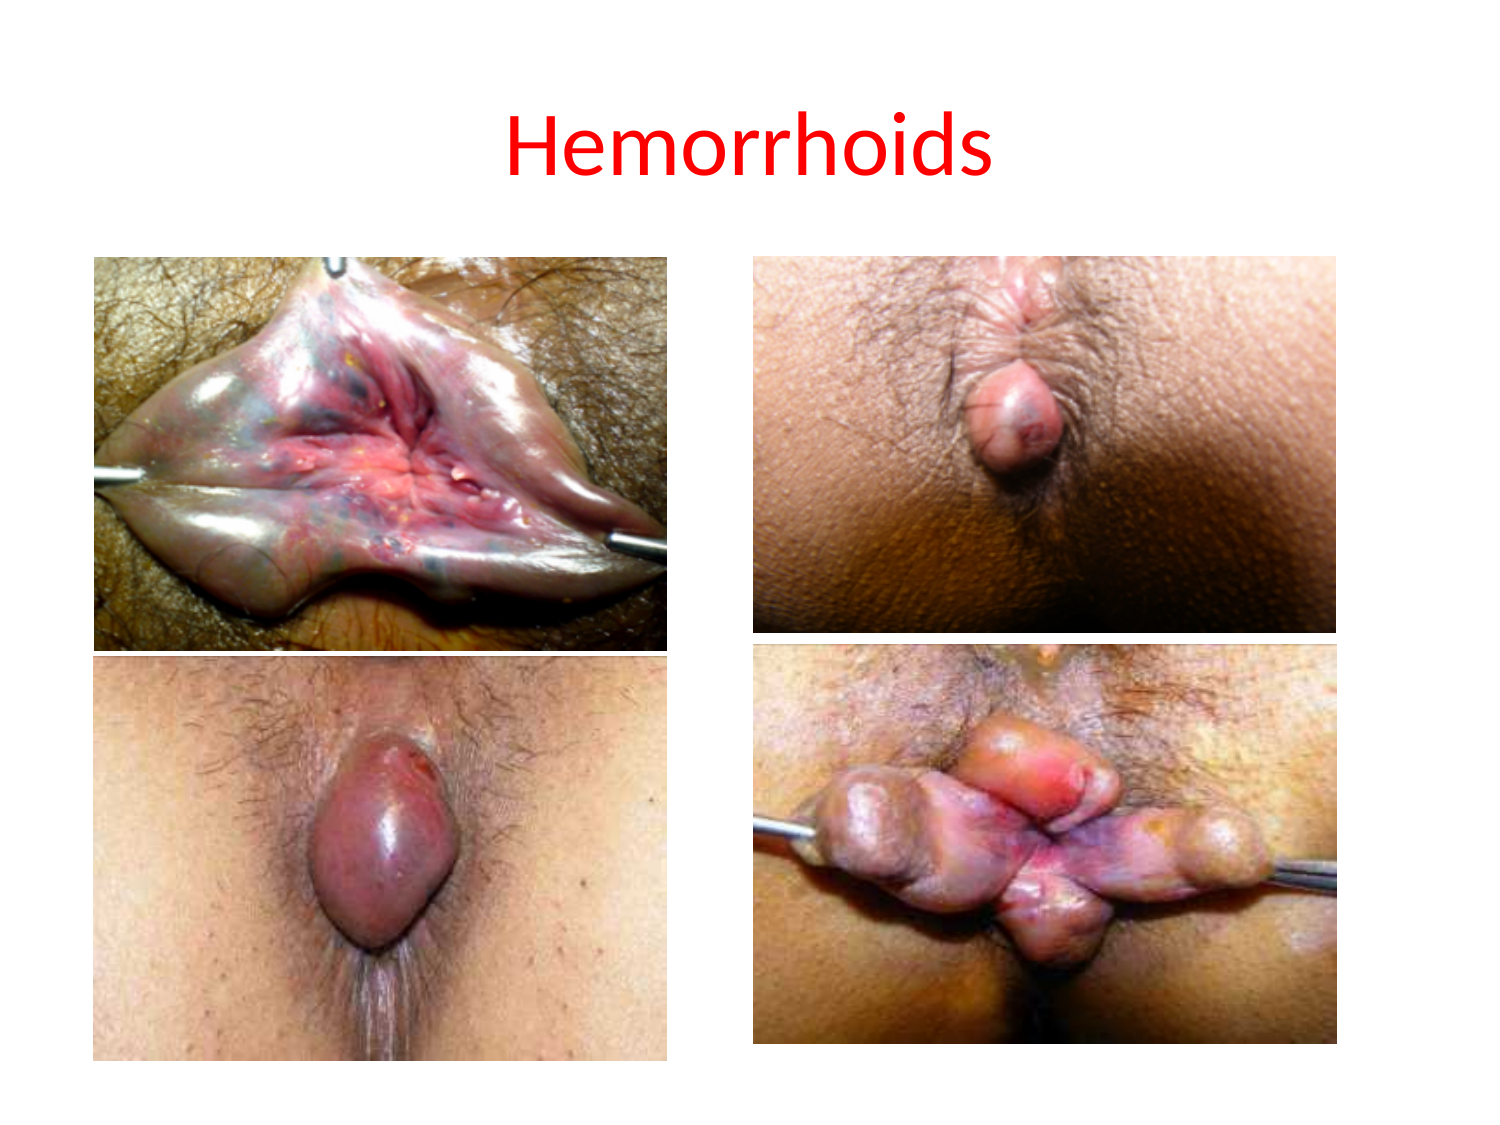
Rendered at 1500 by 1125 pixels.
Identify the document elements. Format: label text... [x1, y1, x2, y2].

picture [753, 644, 1338, 1044]
picture [93, 655, 667, 1061]
title Hemorrhoids [75, 45, 1425, 233]
picture [94, 257, 667, 652]
picture [753, 255, 1336, 634]
